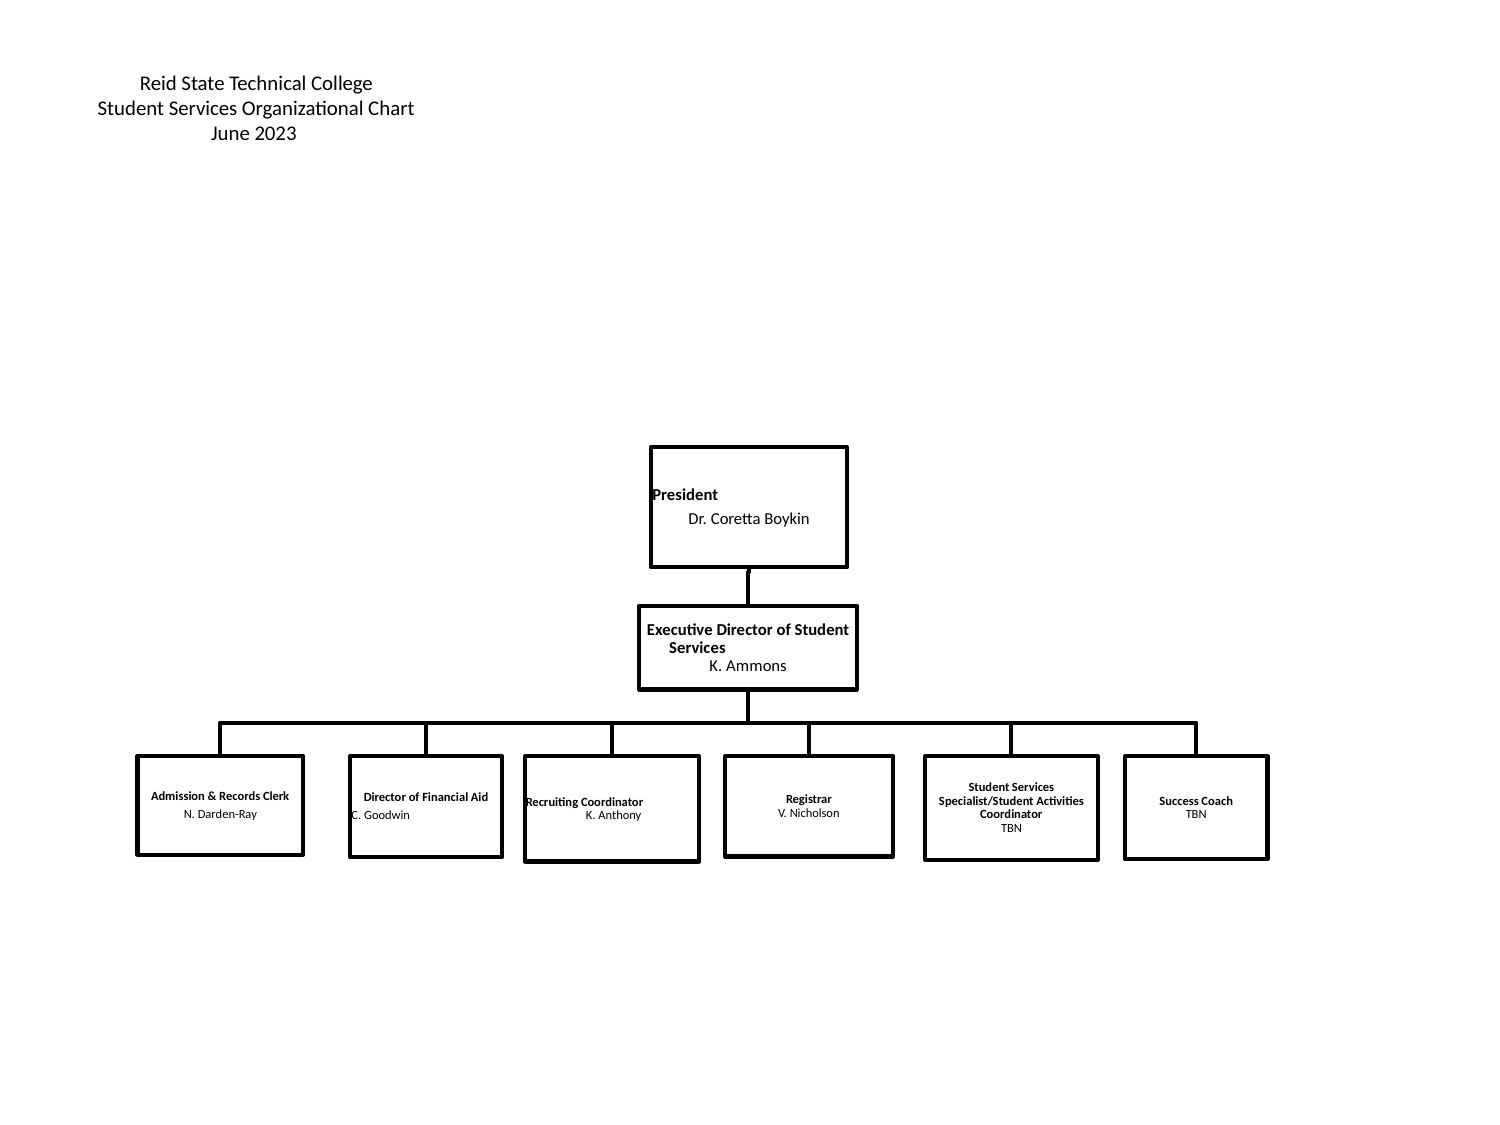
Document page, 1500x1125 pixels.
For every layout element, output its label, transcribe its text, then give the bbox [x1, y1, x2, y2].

text_box Reid State Technical College Student Services Organizational Chart June 2023 [62, 62, 450, 186]
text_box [62, 187, 1376, 1001]
